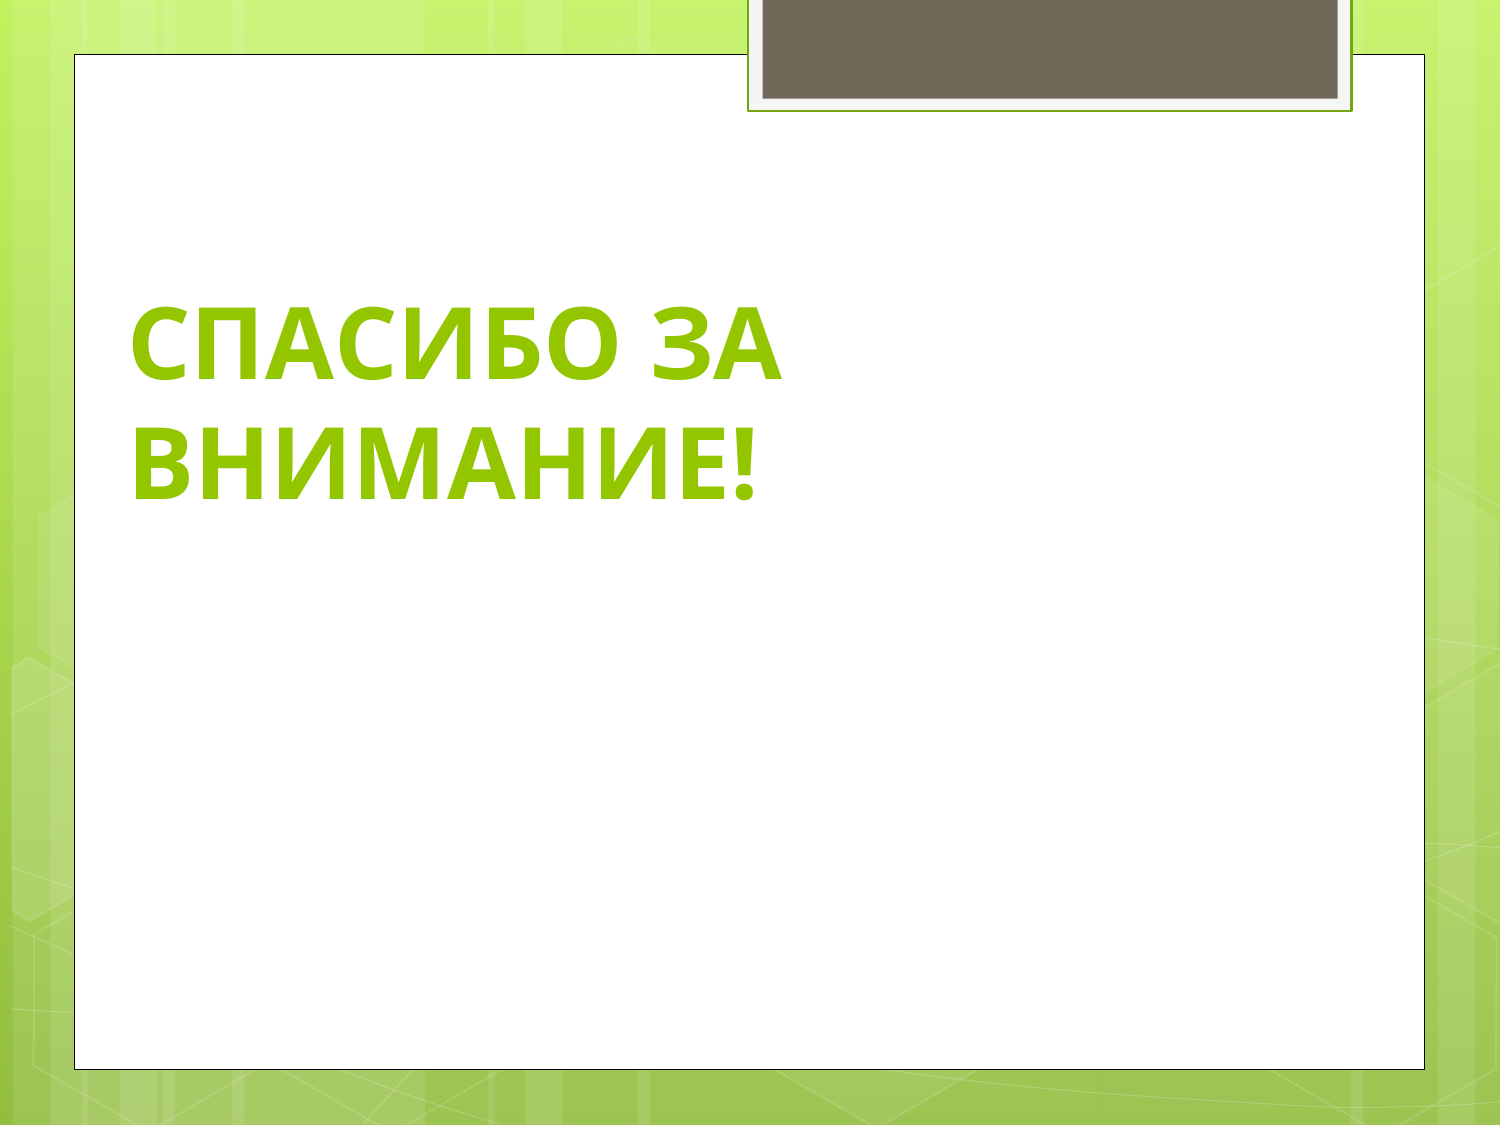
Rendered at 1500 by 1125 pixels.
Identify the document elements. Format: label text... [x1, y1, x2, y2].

title СПАСИБО ЗА ВНИМАНИЕ! [112, 168, 1412, 528]
